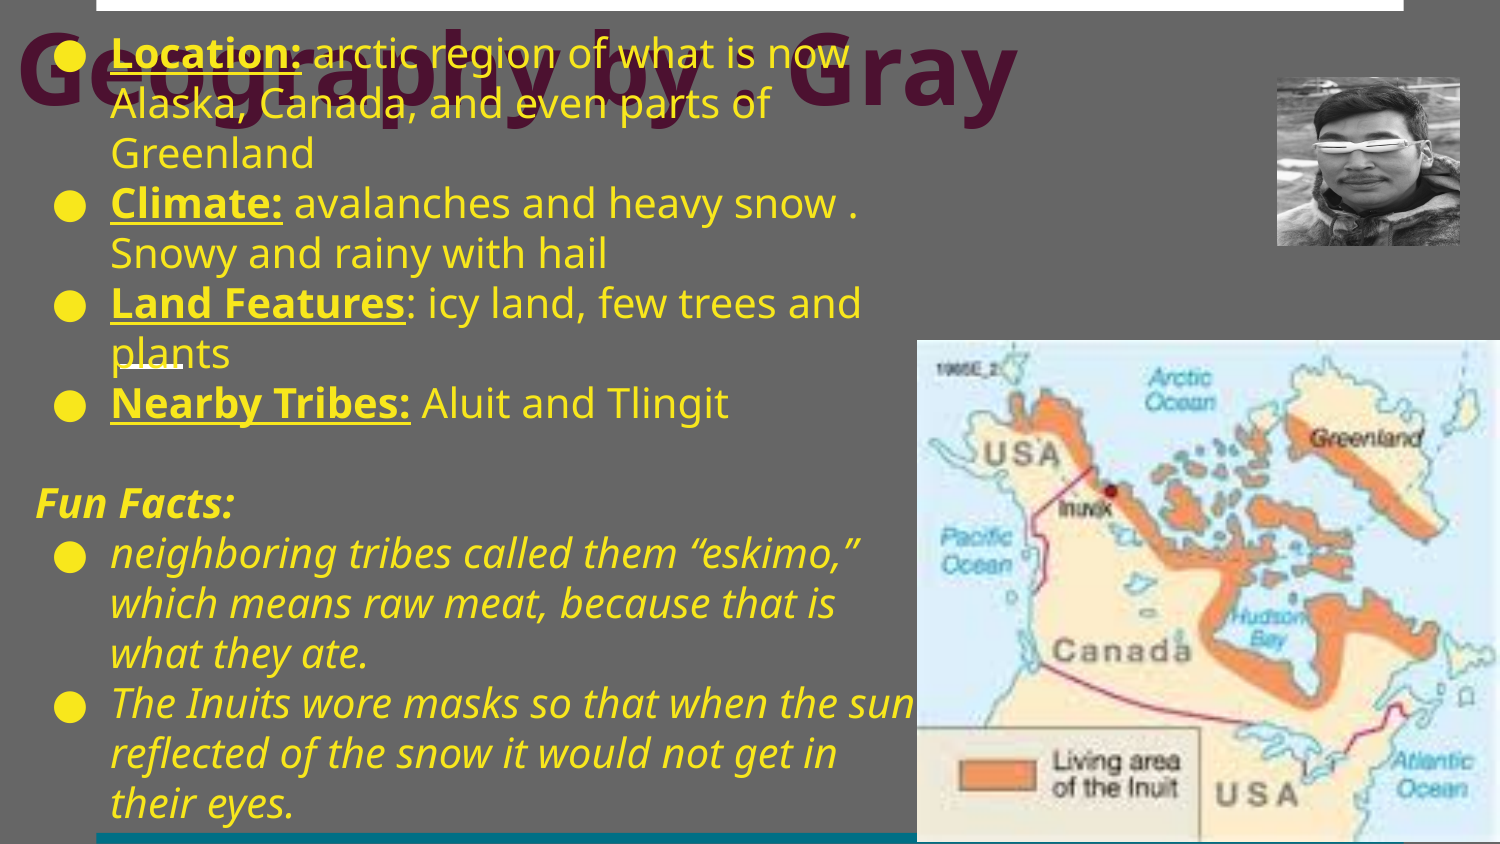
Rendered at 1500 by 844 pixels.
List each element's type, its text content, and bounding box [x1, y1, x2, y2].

picture [1277, 77, 1460, 246]
title Geography by : Gray [0, 13, 1295, 141]
subtitle Location: arctic region of what is now Alaska, Canada, and even parts of Greenland Climate: avalanches and heavy snow . Snowy and rainy with hail Land Features: icy land, few trees and plants Nearby Tribes: Aluit and Tlingit Fun Facts: neighboring tribes called them “eskimo,” which means raw meat, because that is what they ate. The Inuits wore masks so that when the sun reflected of the snow it would not get in their eyes. [20, 116, 938, 842]
picture [917, 339, 1500, 843]
